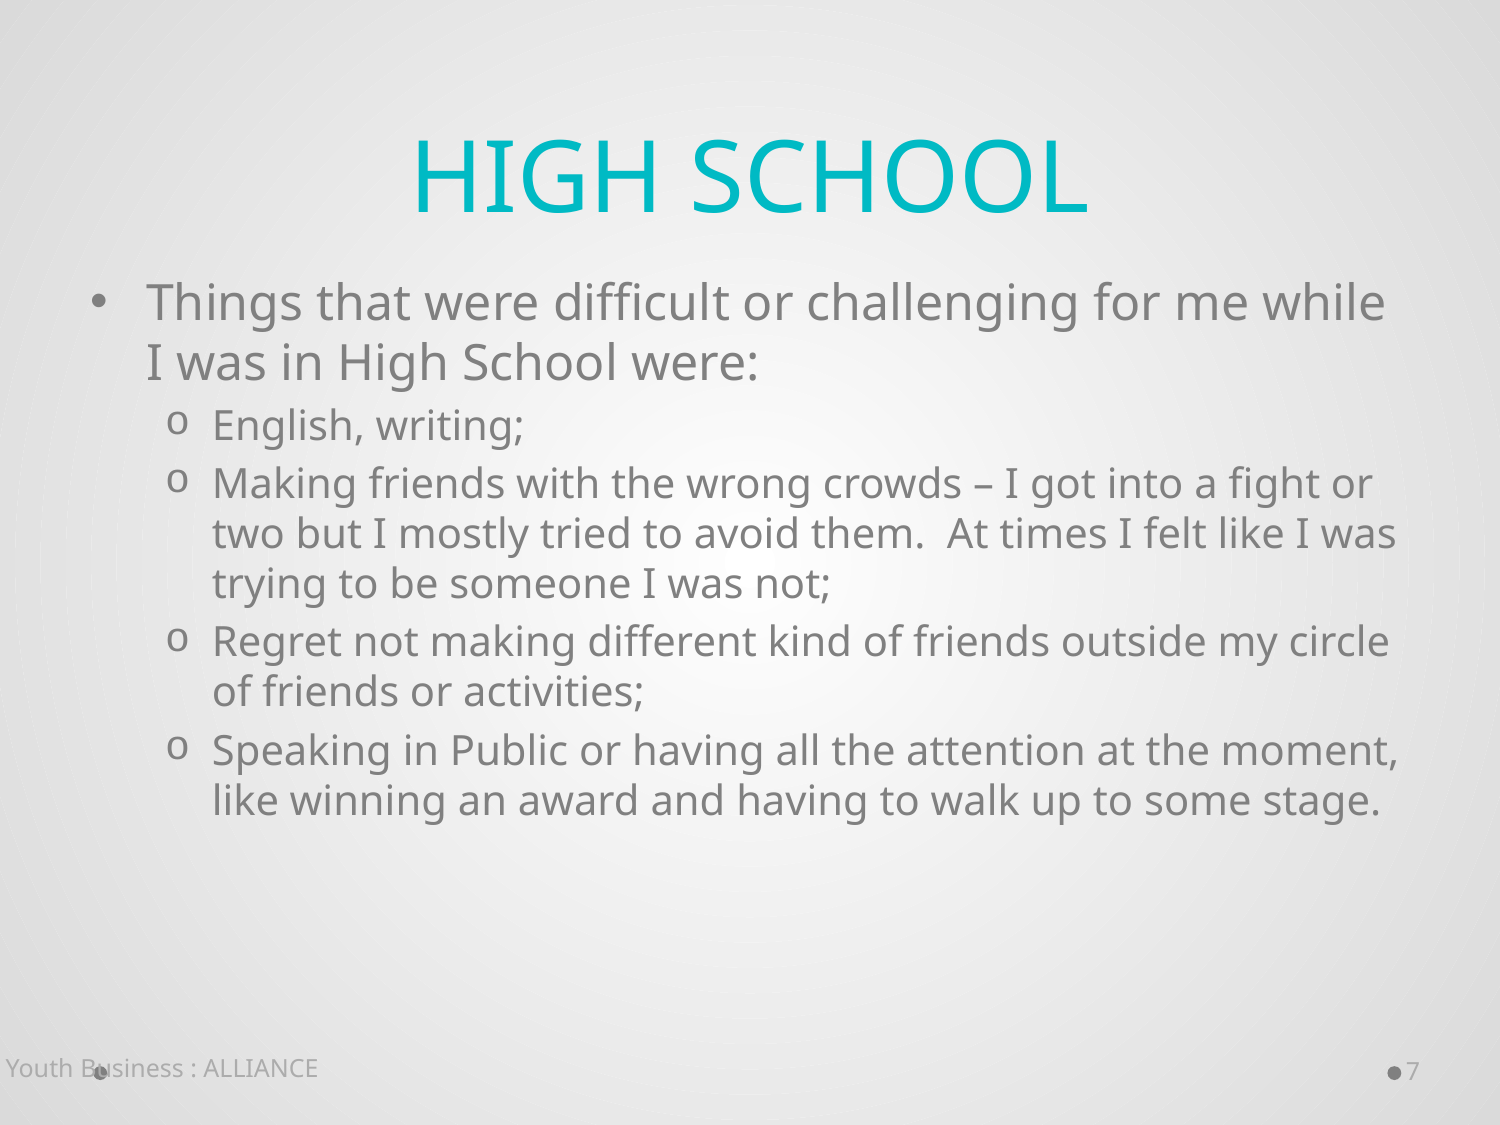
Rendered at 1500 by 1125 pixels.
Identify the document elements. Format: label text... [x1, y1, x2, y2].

title High School [75, 22, 1425, 240]
slide_number 7 [1401, 1042, 1494, 1103]
list Things that were difficult or challenging for me while I was in High School were: English, writing; Making friends with the wrong crowds – I got into a fight or two but I mostly tried to avoid them. At times I felt like I was trying to be someone I was not; Regret not making different kind of friends outside my circle of friends or activities; Speaking in Public or having all the attention at the moment, like winning an award and having to walk up to some stage. [75, 262, 1425, 1005]
footer Youth Business : ALLIANCE [0, 1037, 466, 1098]
